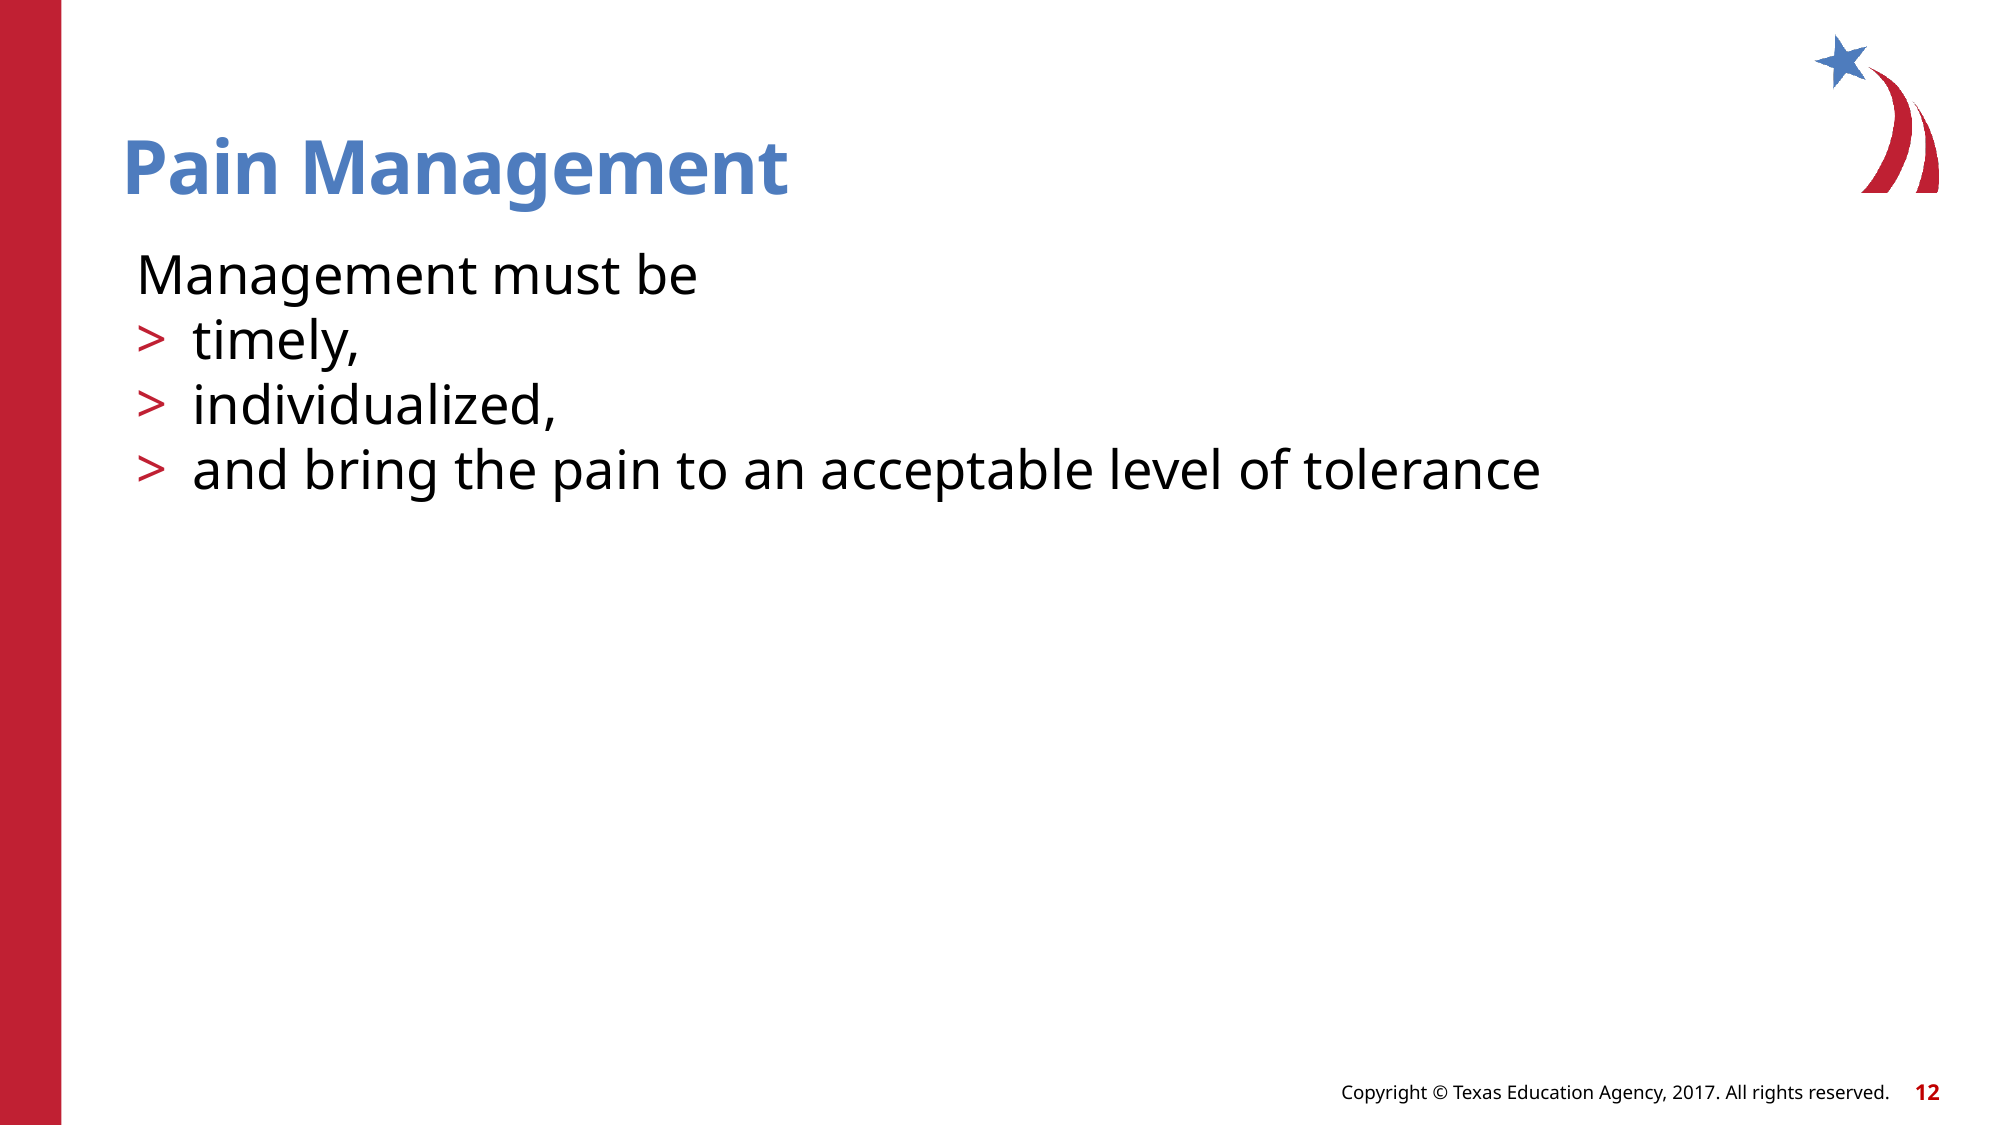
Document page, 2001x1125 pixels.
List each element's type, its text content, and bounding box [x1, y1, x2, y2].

picture [1814, 34, 1939, 193]
list Management must be timely, individualized, and bring the pain to an acceptable level of tolerance [121, 233, 1936, 1010]
title Pain Management [121, 66, 1772, 211]
